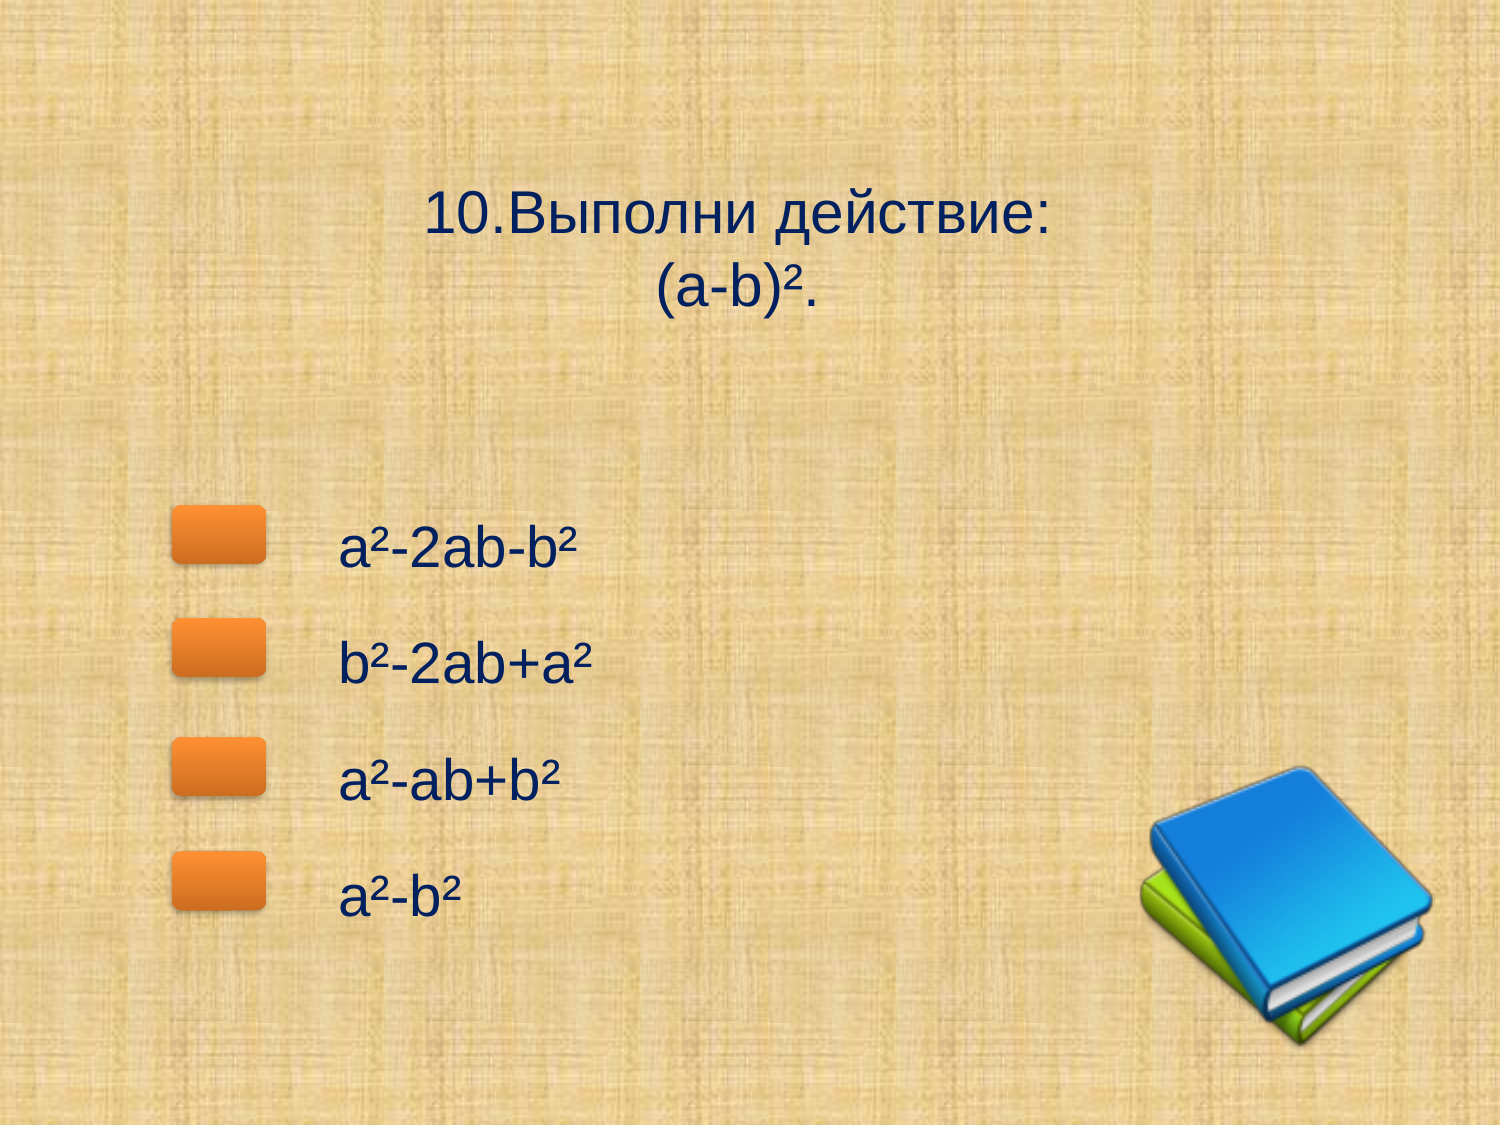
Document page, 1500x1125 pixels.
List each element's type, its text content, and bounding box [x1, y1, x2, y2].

subtitle a²-2ab-b² b²-2ab+a² a²-ab+b² a²-b² [112, 385, 1275, 988]
title 10.Выполни действие: (а-b)². [100, 125, 1376, 367]
text_box [171, 505, 267, 565]
text_box [171, 737, 267, 797]
text_box [171, 617, 267, 678]
picture [0, 0, 1500, 1125]
text_box [171, 851, 267, 911]
